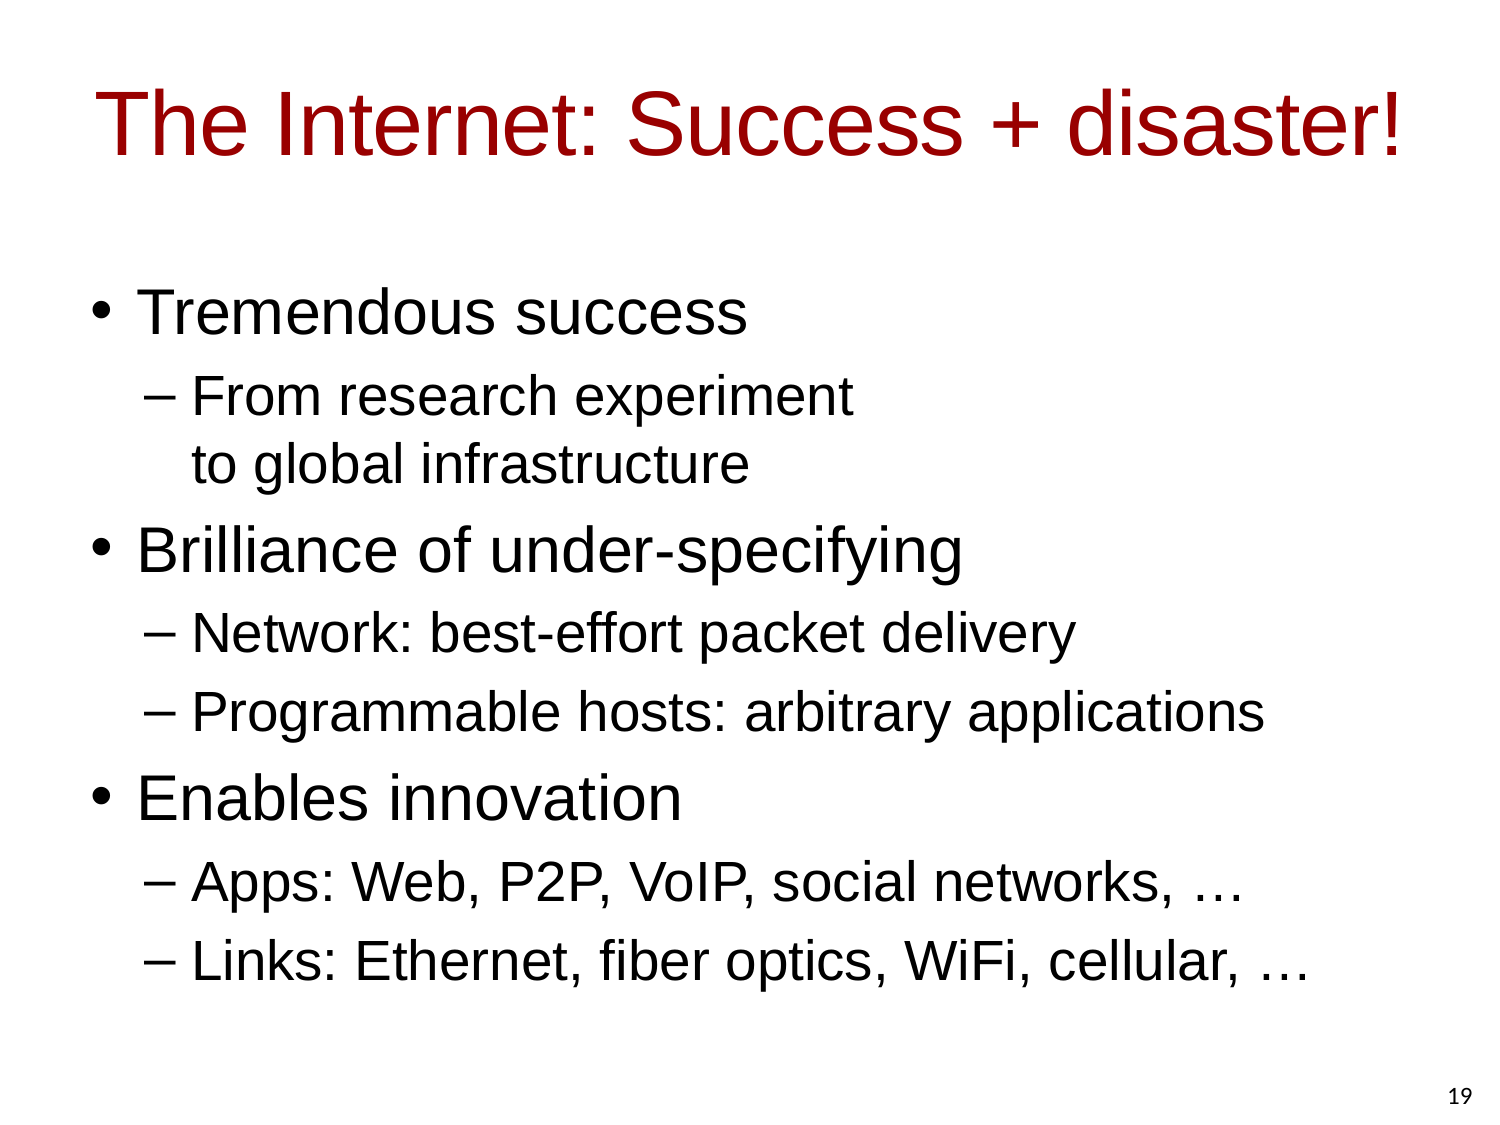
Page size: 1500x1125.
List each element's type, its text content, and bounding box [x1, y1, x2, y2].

slide_number 19 [1137, 1065, 1488, 1125]
title The Internet: Success + disaster! [75, 24, 1425, 213]
list Tremendous success From research experiment to global infrastructure Brilliance of under-specifying Network: best-effort packet delivery Programmable hosts: arbitrary applications Enables innovation Apps: Web, P2P, VoIP, social networks, … Links: Ethernet, fiber optics, WiFi, cellular, … [75, 262, 1460, 1005]
